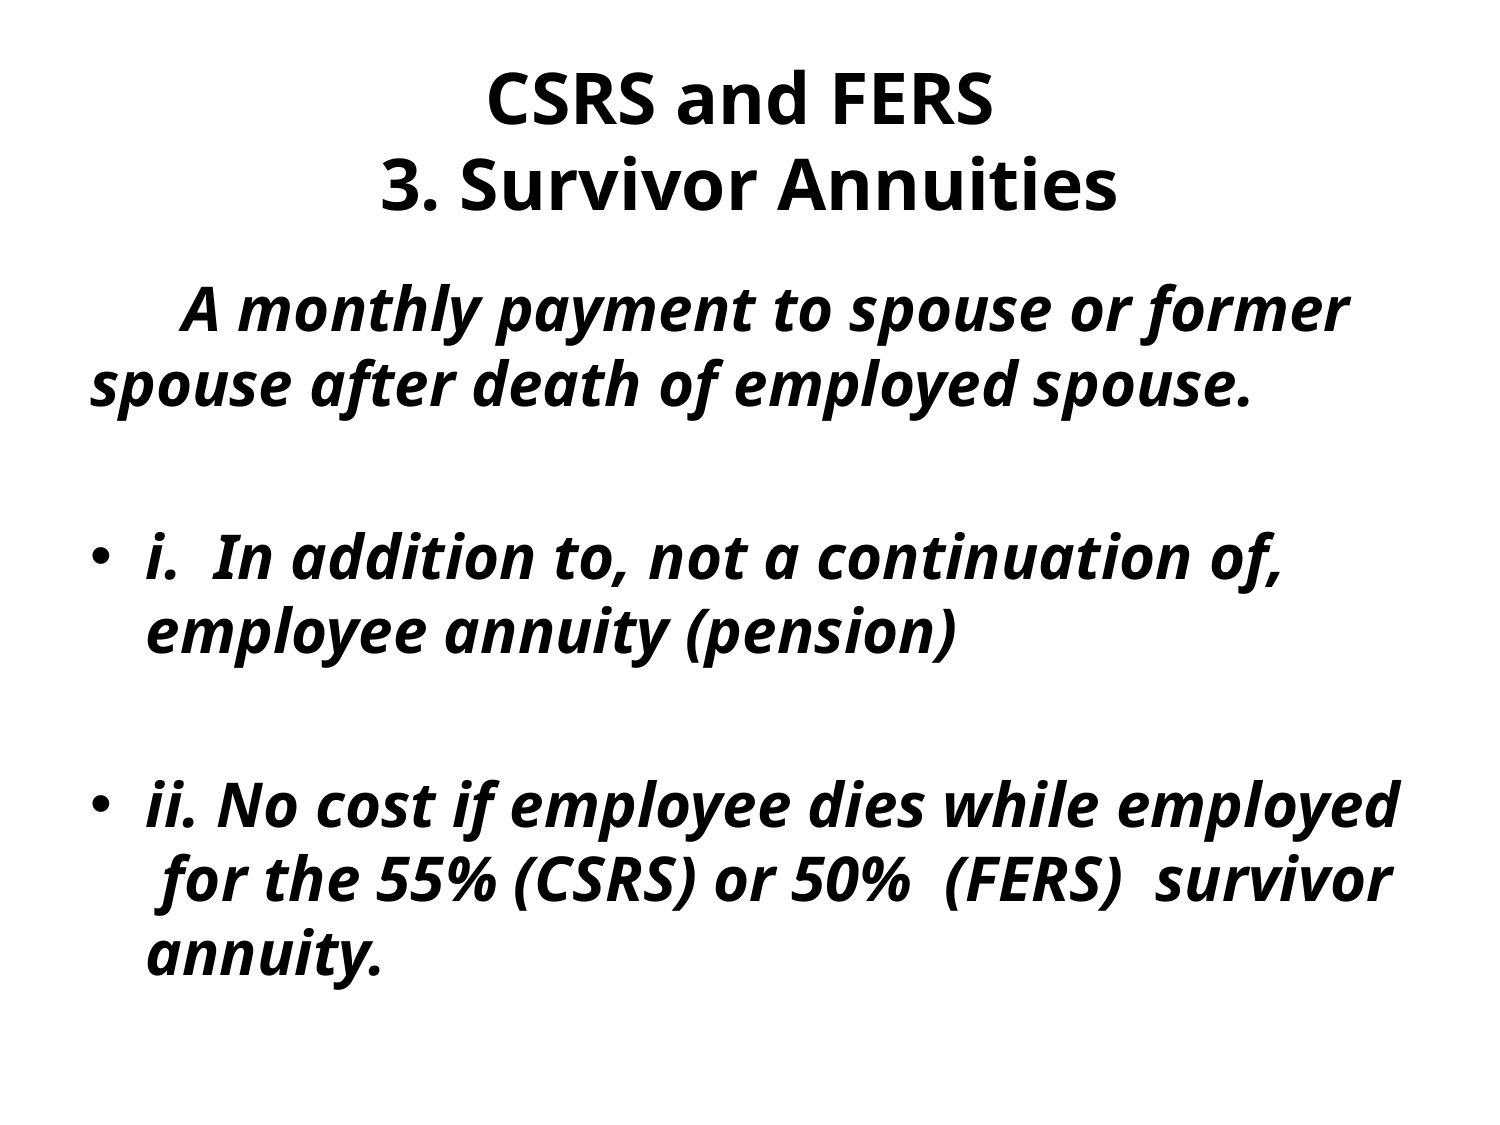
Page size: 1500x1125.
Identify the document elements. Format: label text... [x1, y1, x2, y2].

title CSRS and FERS 3. Survivor Annuities [75, 45, 1425, 233]
list A monthly payment to spouse or former spouse after death of employed spouse. i. In addition to, not a continuation of, employee annuity (pension) ii. No cost if employee dies while employed for the 55% (CSRS) or 50% (FERS) survivor annuity. [75, 262, 1425, 1005]
